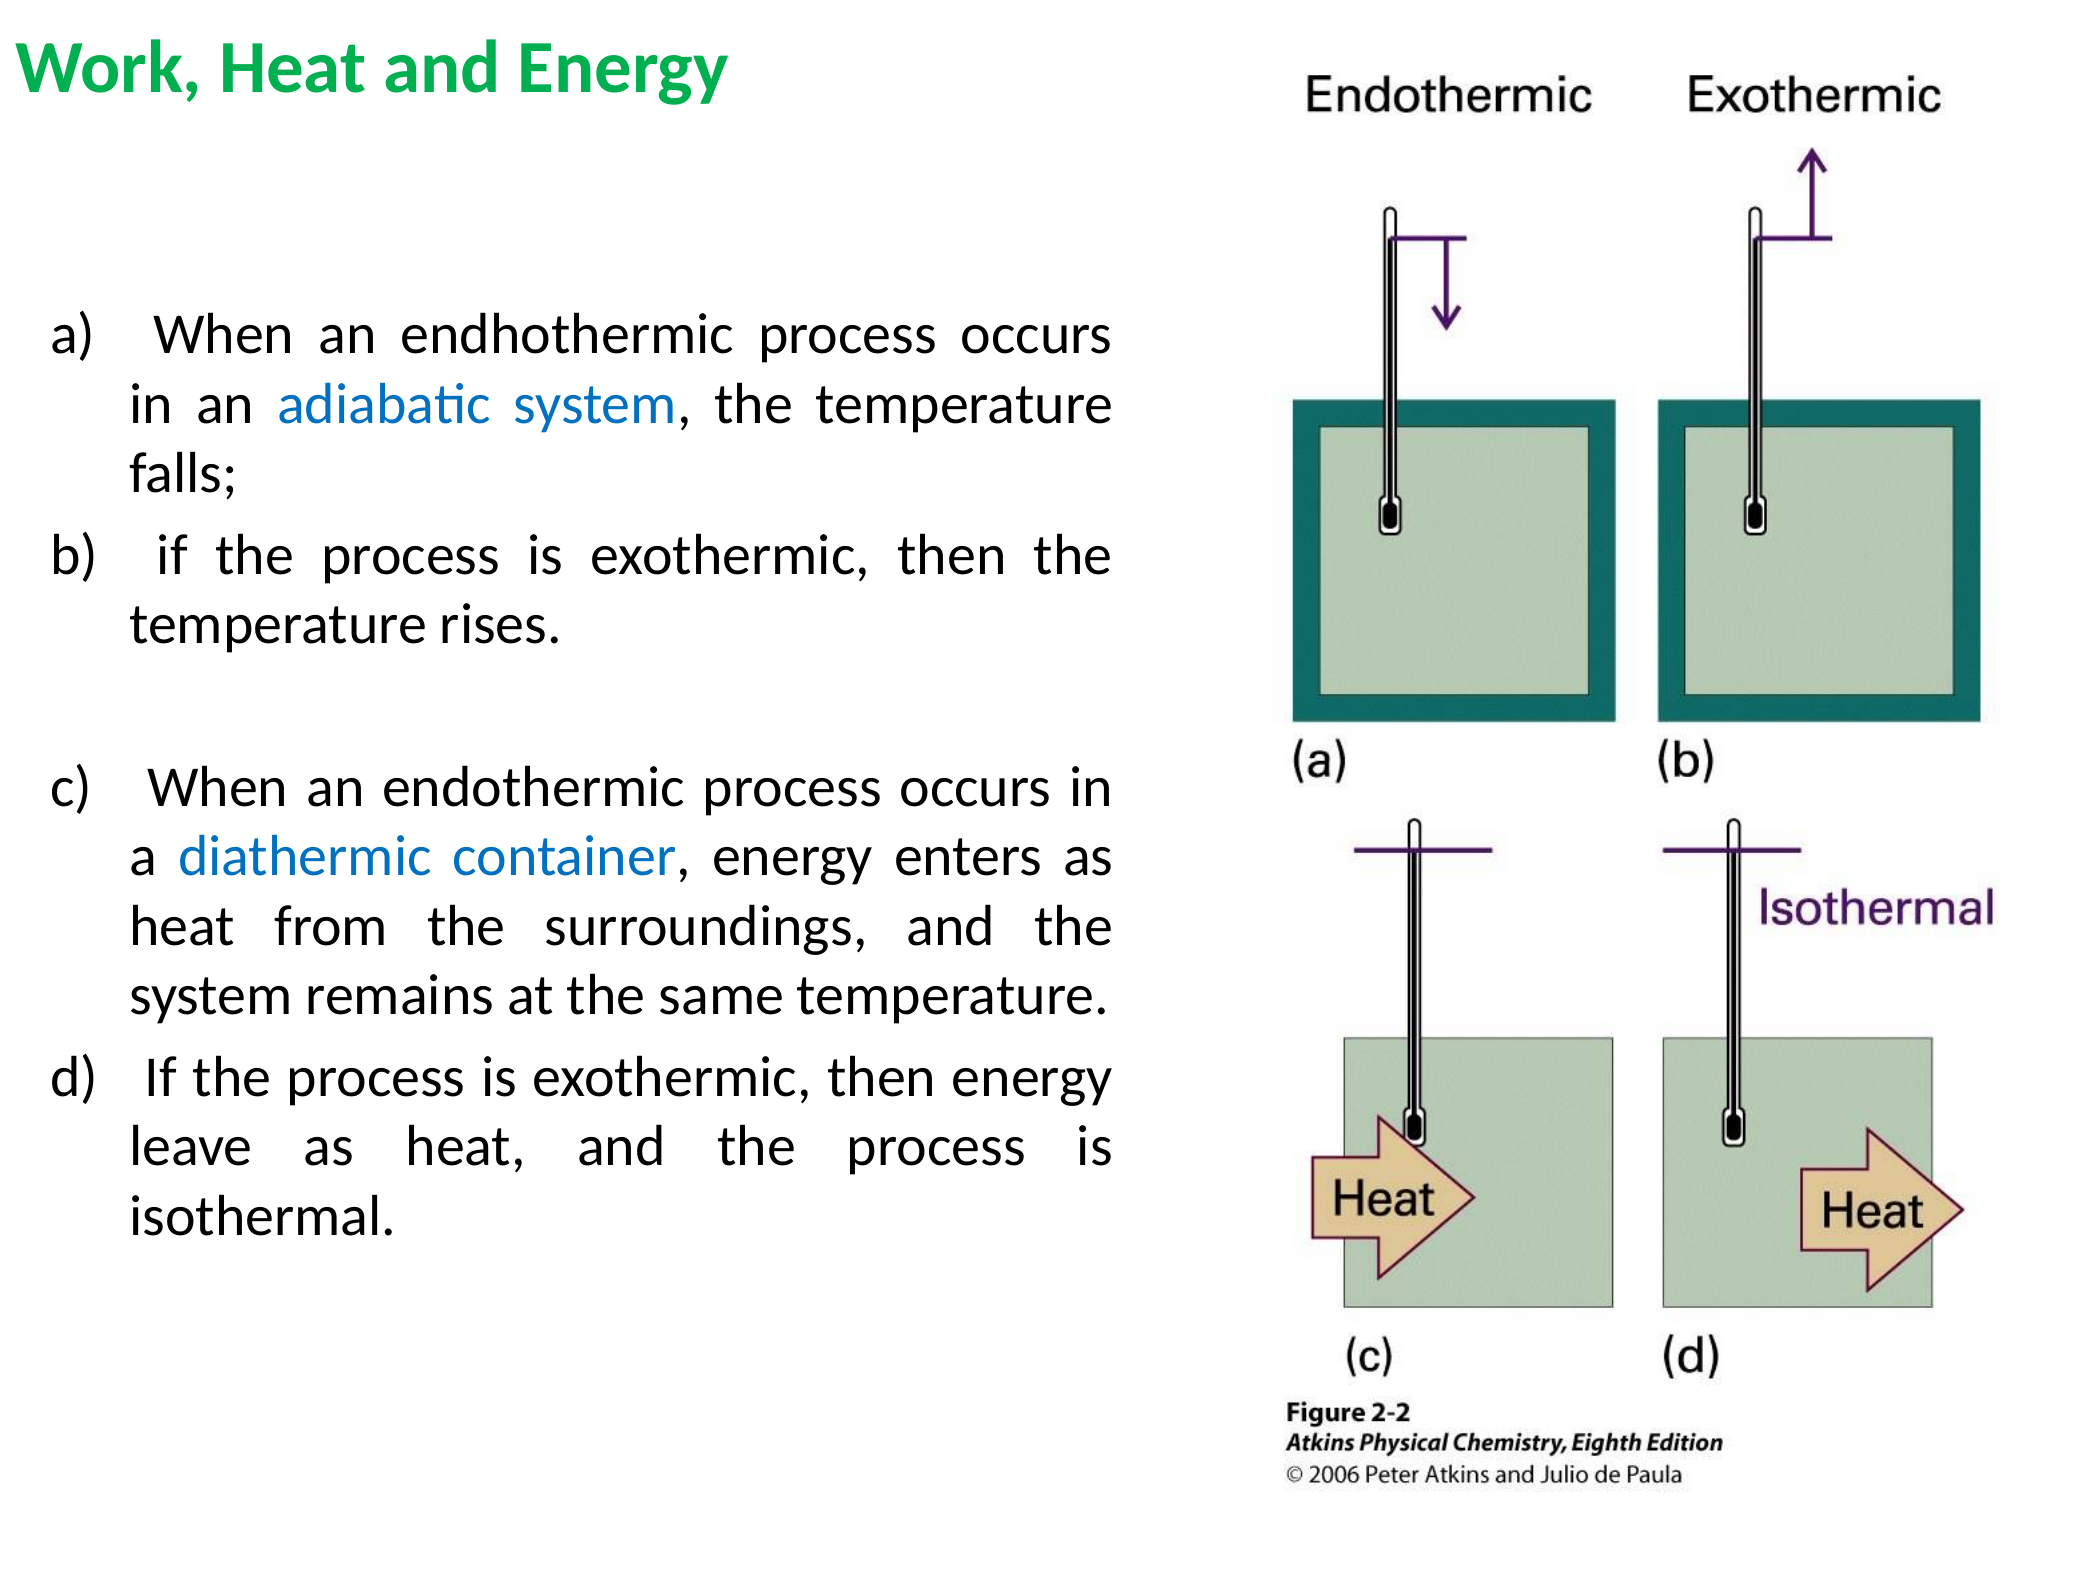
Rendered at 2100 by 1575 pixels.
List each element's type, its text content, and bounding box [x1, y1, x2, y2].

list When an endhothermic process occurs in an adiabatic system, the temperature falls; if the process is exothermic, then the temperature rises. When an endothermic process occurs in a diathermic container, energy enters as heat from the surroundings, and the system remains at the same temperature. If the process is exothermic, then energy leave as heat, and the process is isothermal. [35, 288, 1129, 1328]
text_box Work, Heat and Energy [0, 0, 1890, 125]
picture [1273, 61, 2014, 1492]
